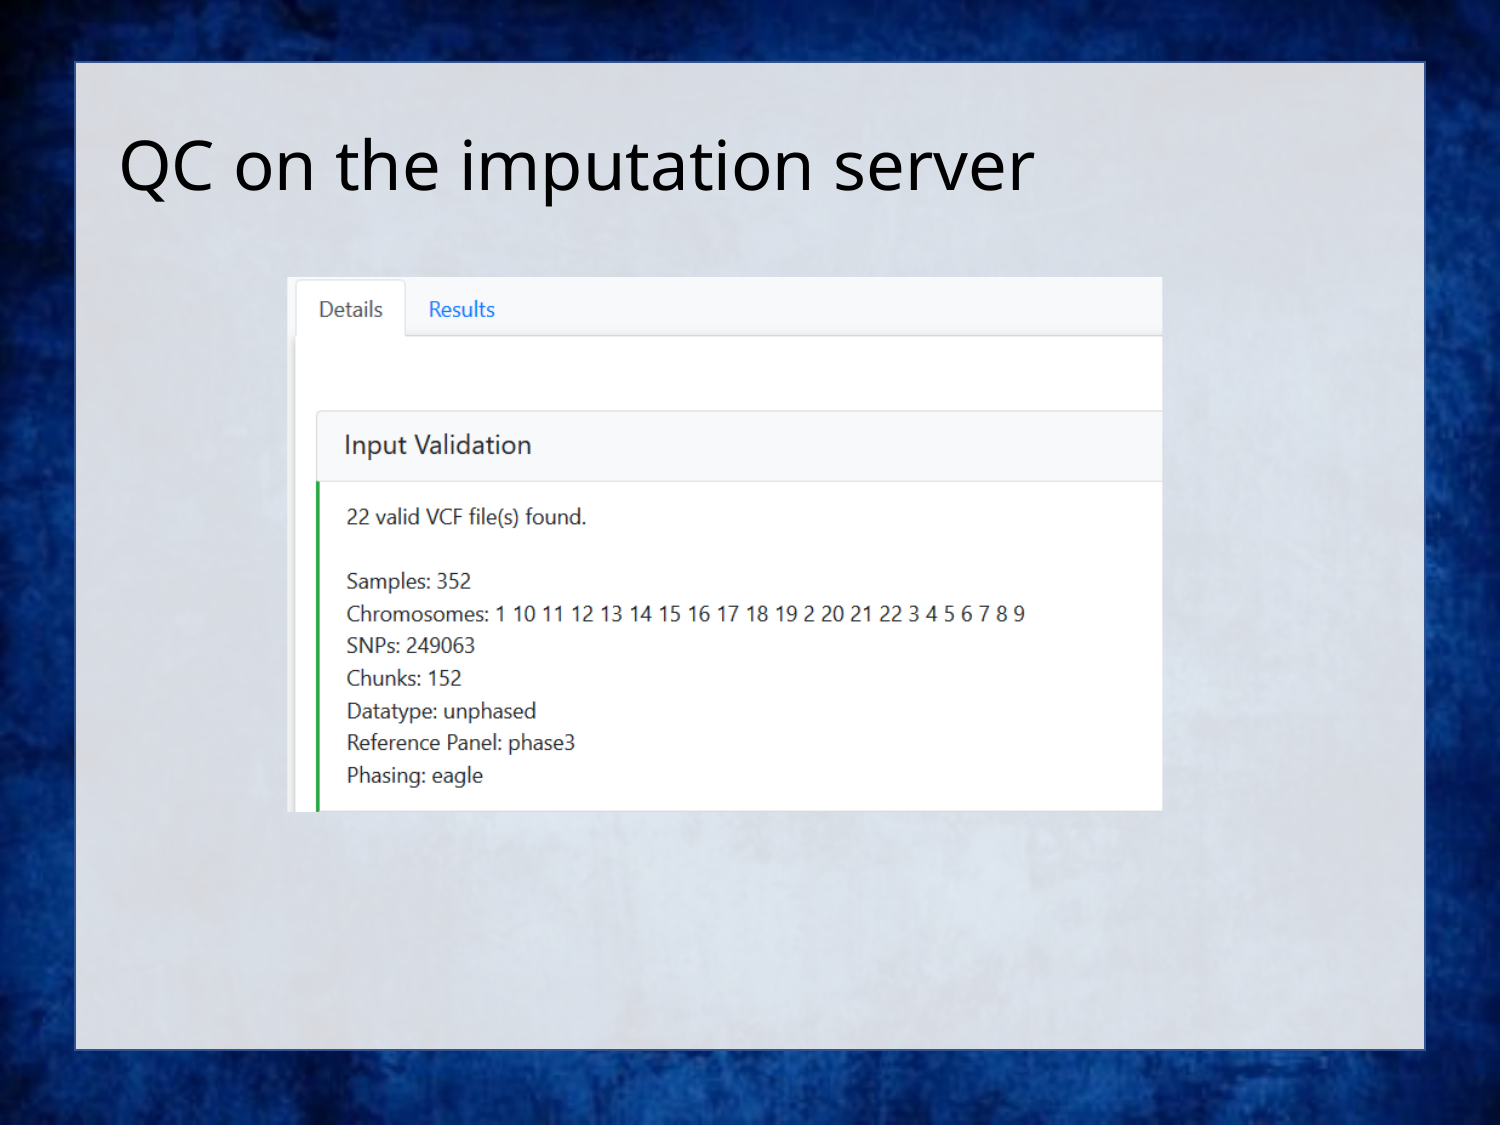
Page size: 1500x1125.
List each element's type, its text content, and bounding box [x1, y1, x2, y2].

title QC on the imputation server [103, 59, 1397, 278]
picture [0, 0, 1500, 1125]
